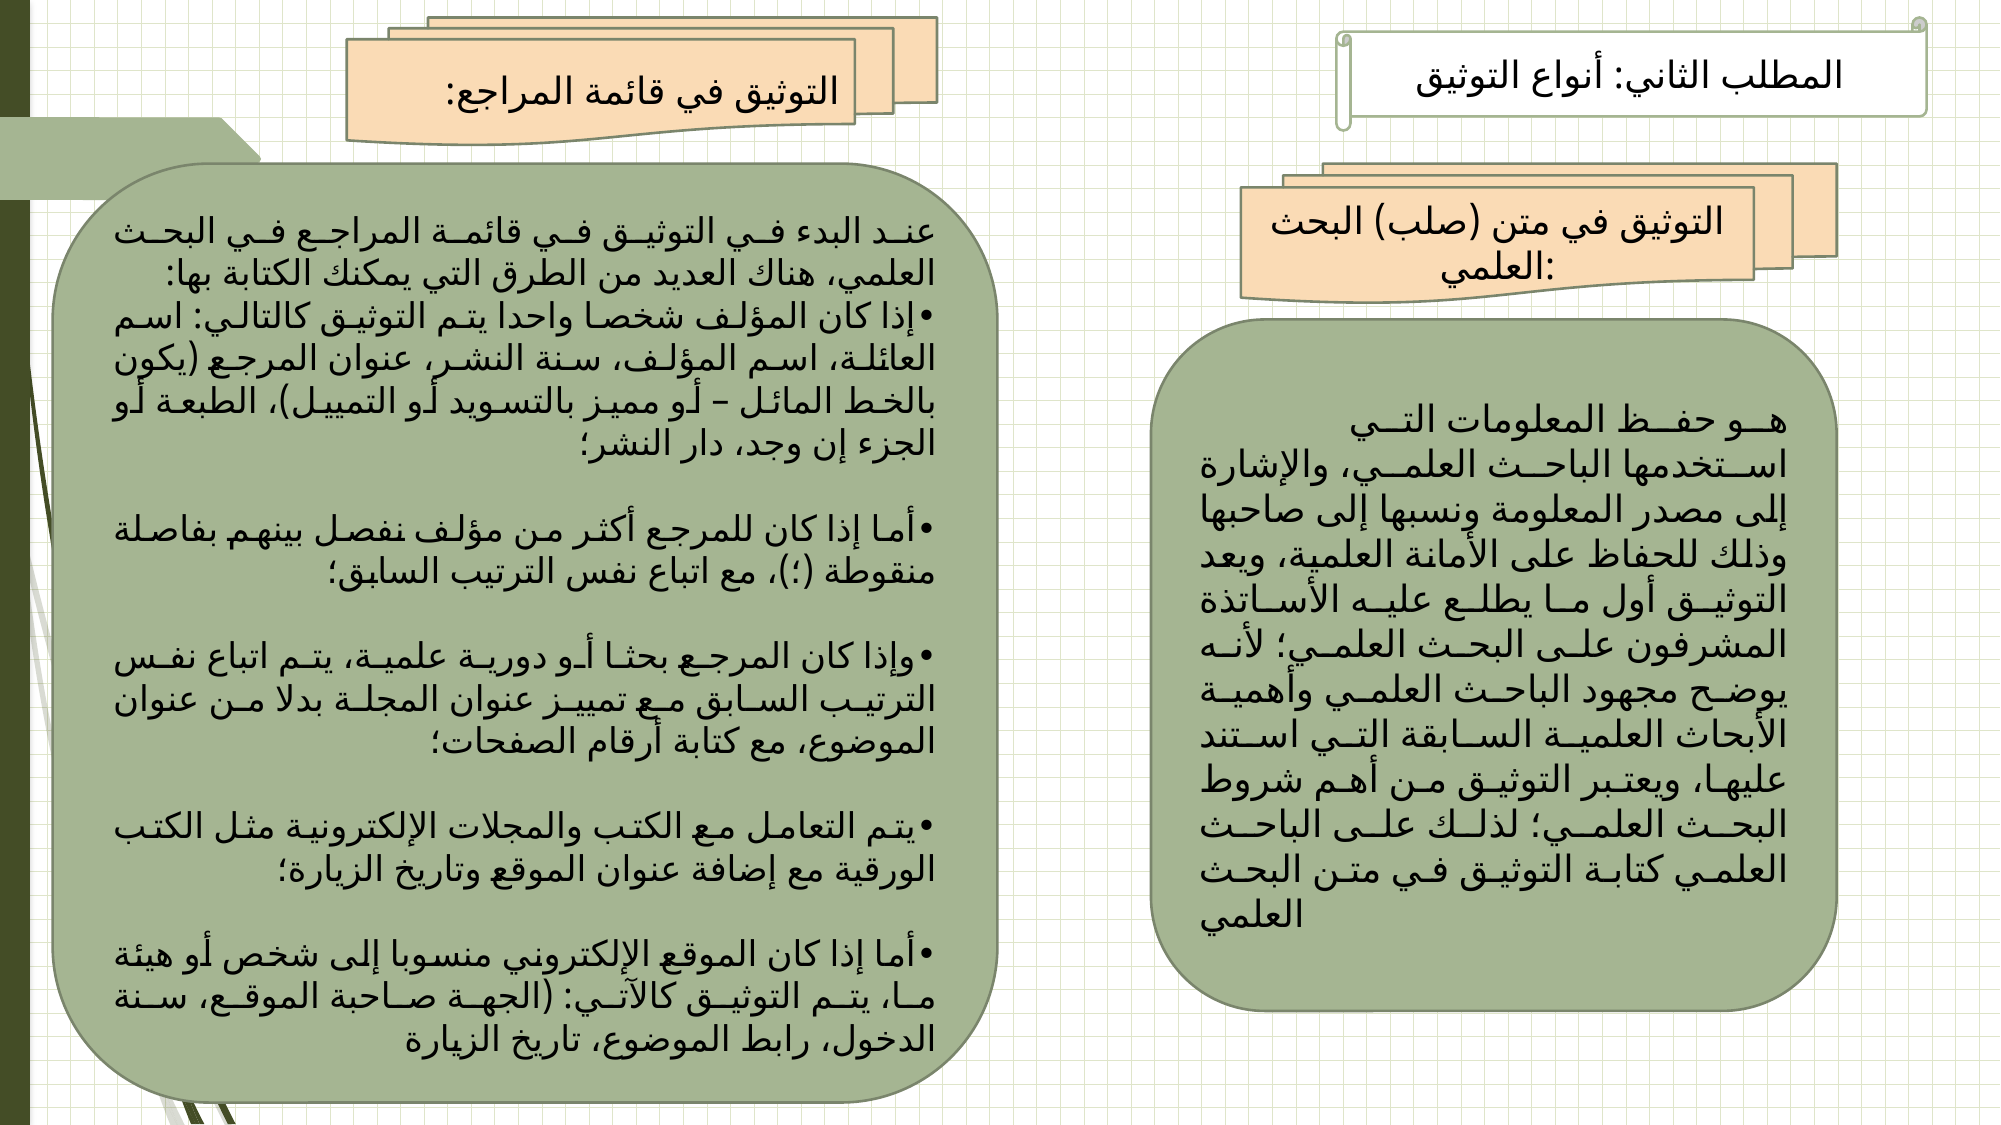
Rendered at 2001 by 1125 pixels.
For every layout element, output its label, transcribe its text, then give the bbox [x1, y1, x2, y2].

text_box عند البدء في التوثيق في قائمة المراجع في البحث العلمي، هناك العديد من الطرق التي يمكنك الكتابة بها: • إذا كان المؤلف شخصا واحدا يتم التوثيق كالتالي: اسم العائلة، اسم المؤلف، سنة النشر، عنوان المرجع (يكون بالخط المائل – أو مميز بالتسويد أو التمييل)، الطبعة أو الجزء إن وجد، دار النشر؛ • أما إذا كان للمرجع أكثر من مؤلف نفصل بينهم بفاصلة منقوطة (؛)، مع اتباع نفس الترتيب السابق؛ • وإذا كان المرجع بحثا أو دورية علمية، يتم اتباع نفس الترتيب السابق مع تمييز عنوان المجلة بدلا من عنوان الموضوع، مع كتابة أرقام الصفحات؛ • يتم التعامل مع الكتب والمجلات الإلكترونية مثل الكتب الورقية مع إضافة عنوان الموقع وتاريخ الزيارة؛ • أما إذا كان الموقع الإلكتروني منسوبا إلى شخص أو هيئة ما، يتم التوثيق كالآتي: (الجهة صاحبة الموقع، سنة الدخول، رابط الموضوع، تاريخ الزيارة [51, 162, 999, 1104]
text_box المطلب الثاني: أنواع التوثيق [1335, 16, 1928, 132]
text_box التوثيق في متن (صلب) البحث العلمي: [1239, 162, 1839, 304]
text_box هو حفظ المعلومات التي استخدمها الباحث العلمي، والإشارة إلى مصدر المعلومة ونسبها إلى صاحبها وذلك للحفاظ على الأمانة العلمية، ويعد التوثيق أول ما يطلع عليه الأساتذة المشرفون على البحث العلمي؛ لأنه يوضح مجهود الباحث العلمي وأهمية الأبحاث العلمية السابقة التي استند عليها، ويعتبر التوثيق من أهم شروط البحث العلمي؛ لذلك على الباحث العلمي كتابة التوثيق في متن البحث العلمي [1149, 318, 1838, 1013]
text_box التوثيق في قائمة المراجع: [345, 16, 939, 147]
